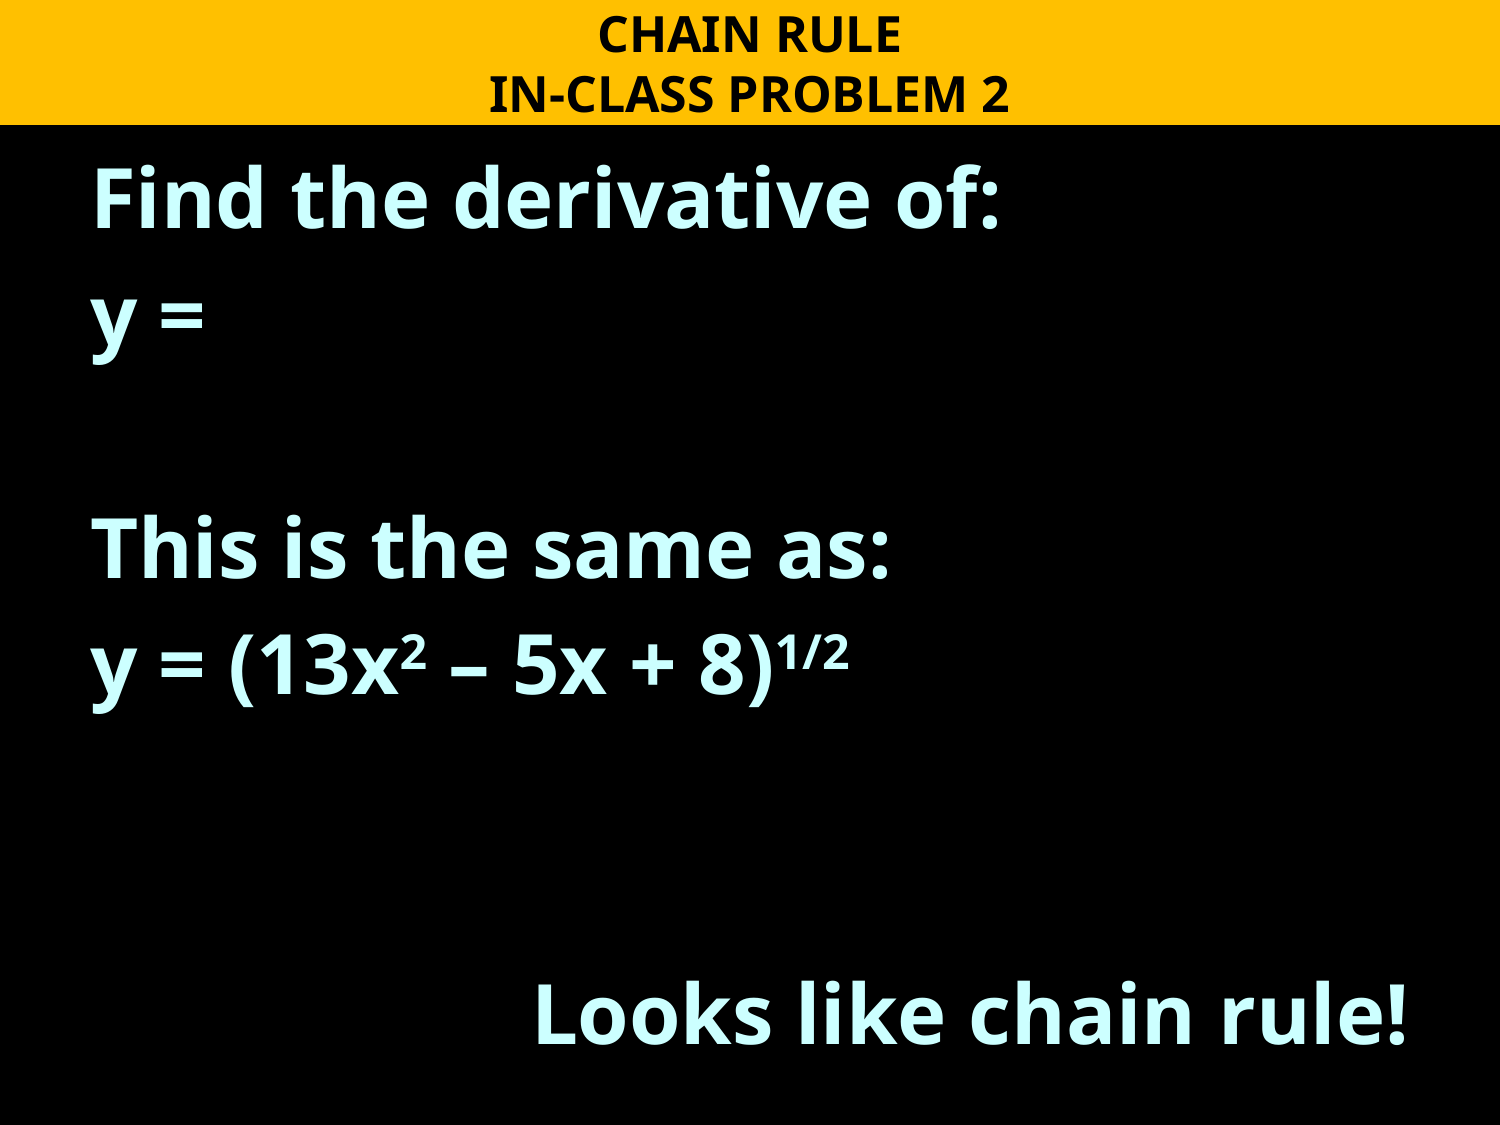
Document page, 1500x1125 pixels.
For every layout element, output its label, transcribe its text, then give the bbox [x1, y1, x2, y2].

text_box CHAIN RULE IN-CLASS PROBLEM 2 [0, 0, 1500, 125]
